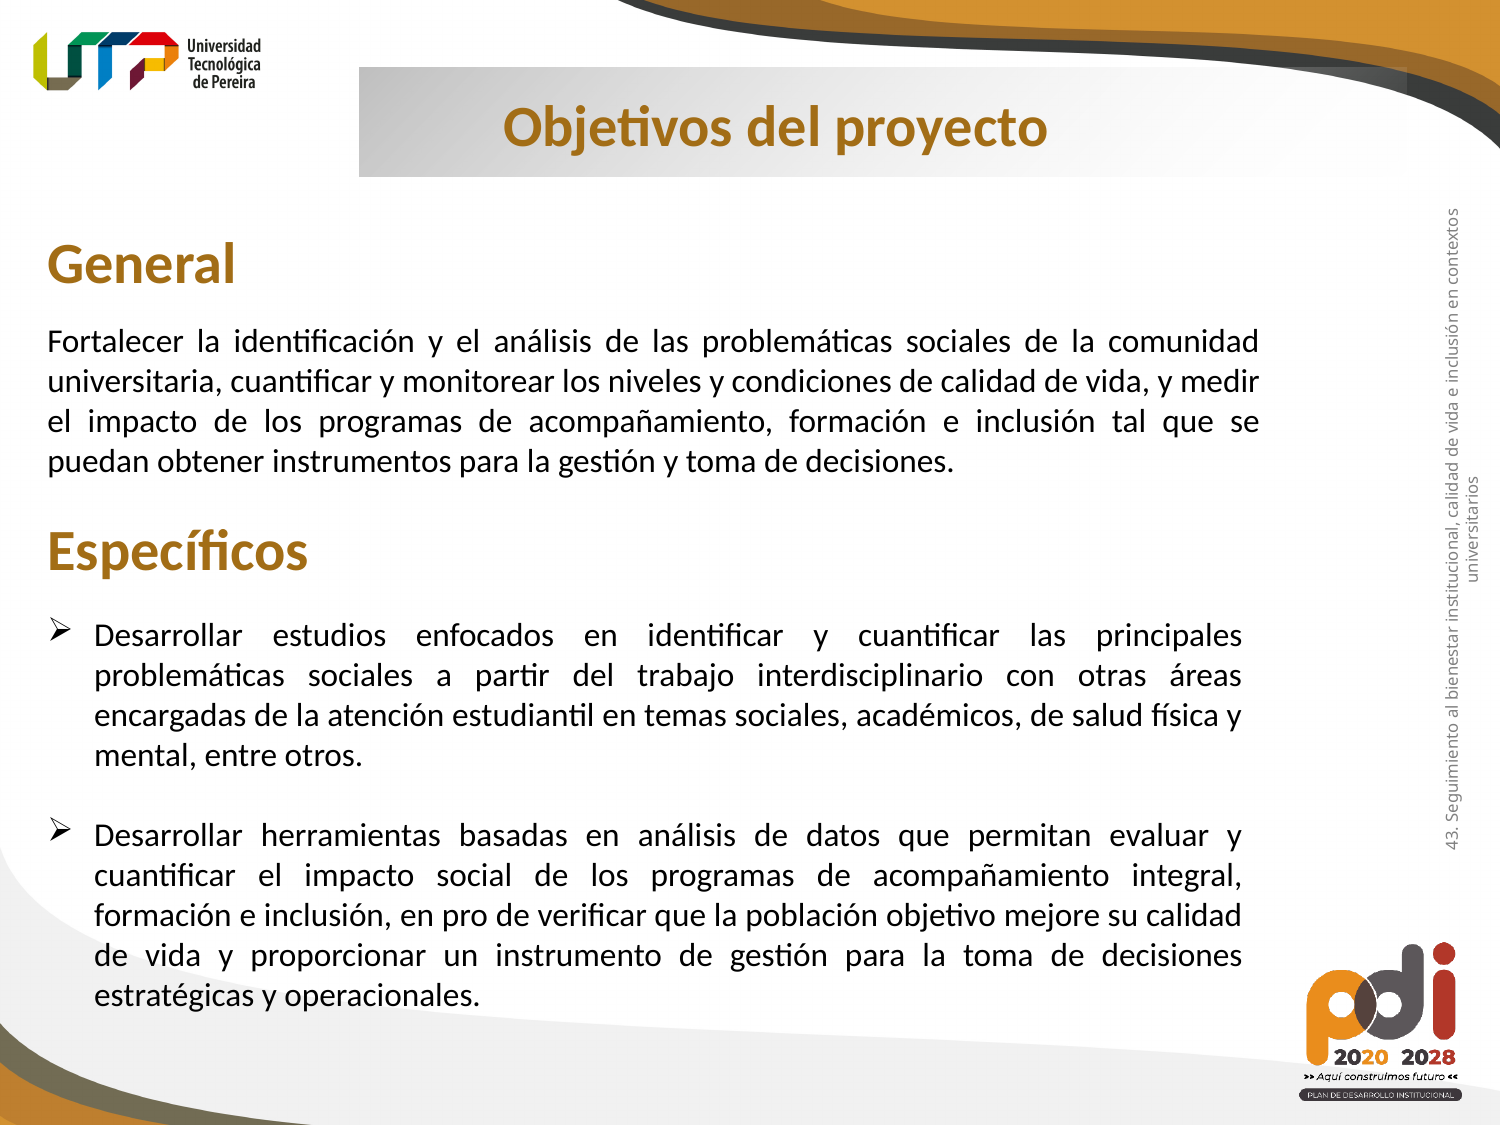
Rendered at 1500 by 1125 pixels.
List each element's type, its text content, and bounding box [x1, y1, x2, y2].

text_box General [32, 225, 1327, 304]
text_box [359, 67, 1418, 177]
text_box Fortalecer la identificación y el análisis de las problemáticas sociales de la comunidad universitaria, cuantificar y monitorear los niveles y condiciones de calidad de vida, y medir el impacto de los programas de acompañamiento, formación e inclusión tal que se puedan obtener instrumentos para la gestión y toma de decisiones. [32, 311, 1277, 487]
text_box 43. Seguimiento al bienestar institucional, calidad de vida e inclusión en contextos universitarios [1433, 166, 1489, 893]
text_box Específicos [32, 512, 1327, 591]
picture [0, 0, 1500, 1125]
text_box Desarrollar estudios enfocados en identificar y cuantificar las principales problemáticas sociales a partir del trabajo interdisciplinario con otras áreas encargadas de la atención estudiantil en temas sociales, académicos, de salud física y mental, entre otros. Desarrollar herramientas basadas en análisis de datos que permitan evaluar y cuantificar el impacto social de los programas de acompañamiento integral, formación e inclusión, en pro de verificar que la población objetivo mejore su calidad de vida y proporcionar un instrumento de gestión para la toma de decisiones estratégicas y operacionales. [32, 606, 1259, 1021]
